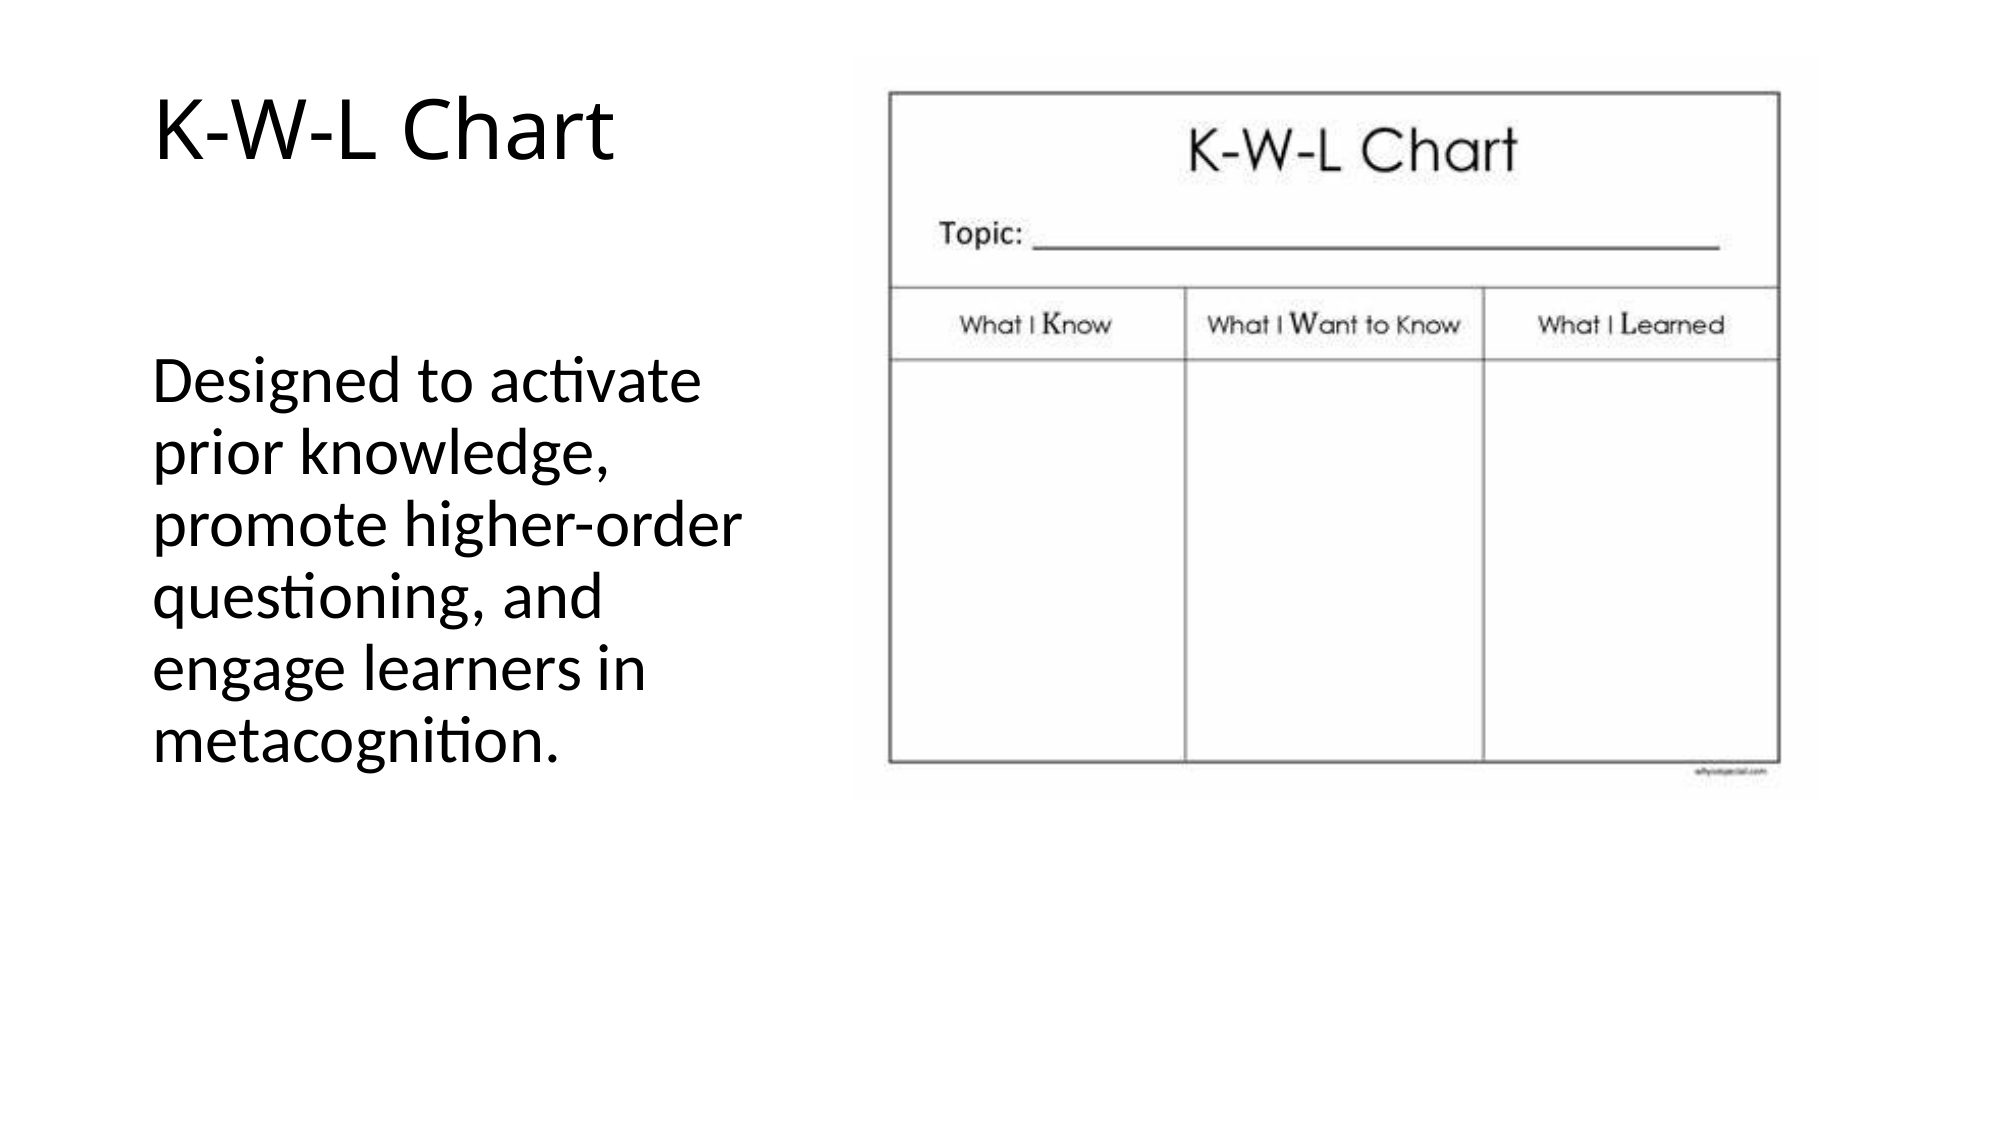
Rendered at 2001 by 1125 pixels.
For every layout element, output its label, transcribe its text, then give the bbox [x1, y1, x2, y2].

title K-W-L Chart [137, 75, 783, 337]
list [851, 55, 1818, 801]
list Designed to activate prior knowledge, promote higher-order questioning, and engage learners in metacognition. [137, 337, 783, 963]
